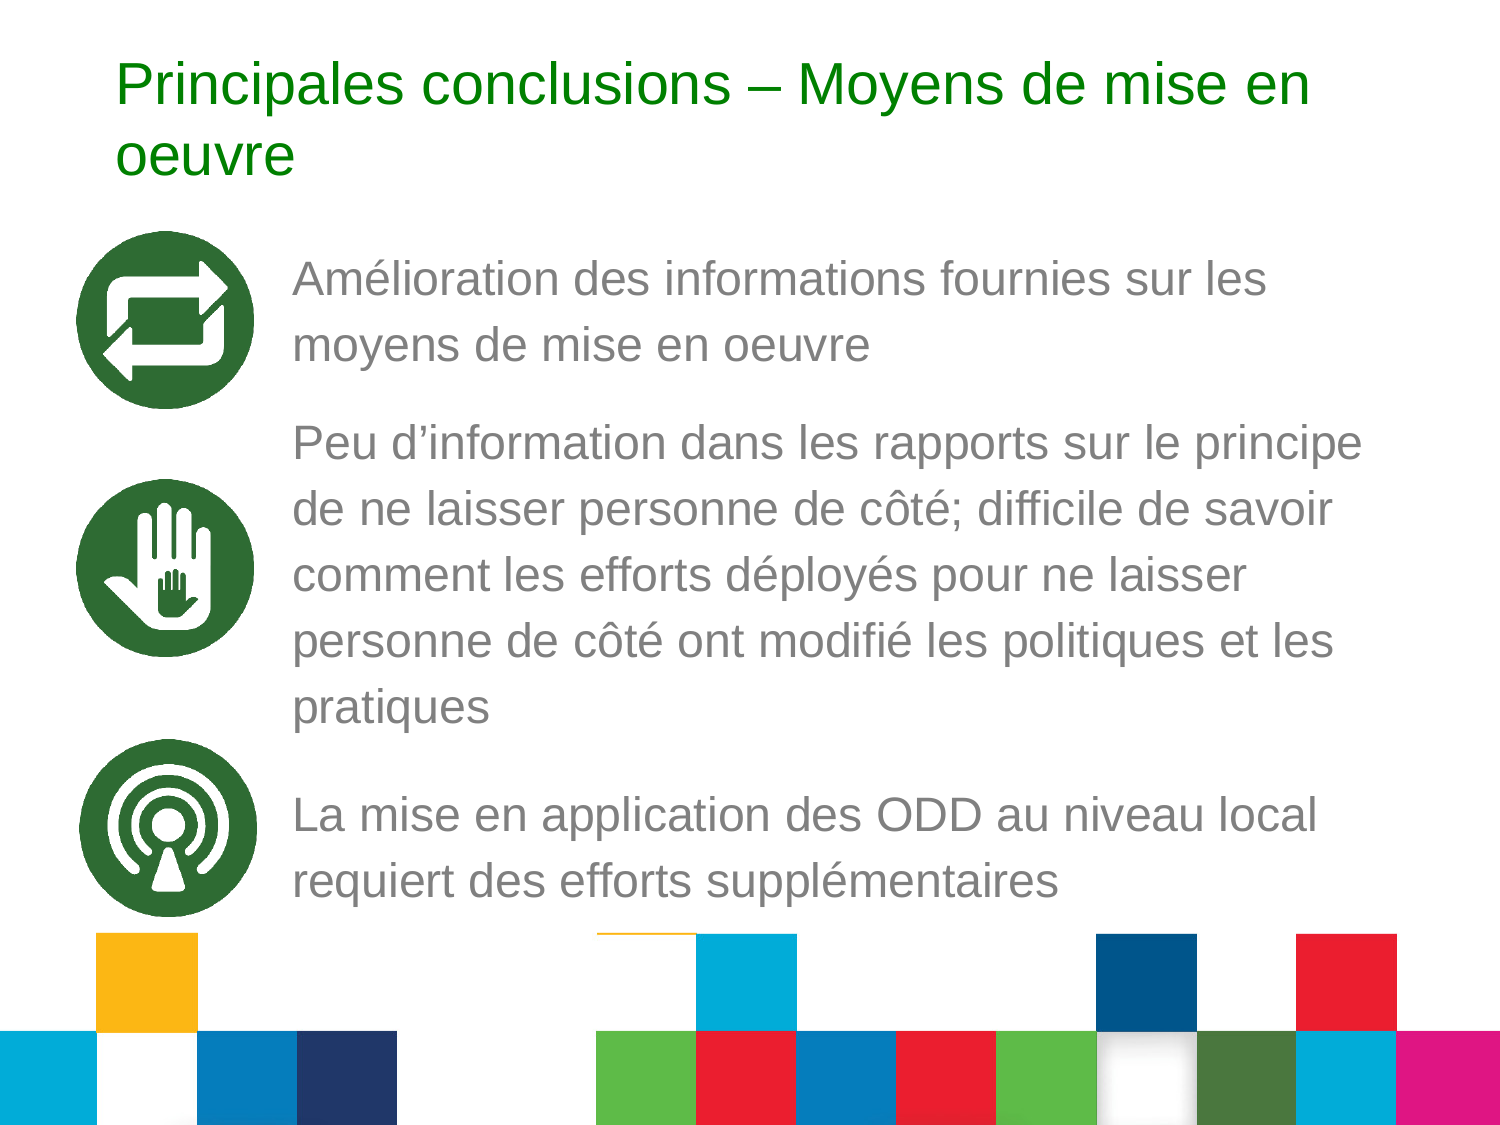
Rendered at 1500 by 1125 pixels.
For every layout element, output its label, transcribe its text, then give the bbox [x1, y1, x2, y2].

picture [0, 4, 1500, 1125]
list Amélioration des informations fournies sur les moyens de mise en oeuvre Peu d’information dans les rapports sur le principe de ne laisser personne de côté; difficile de savoir comment les efforts déployés pour ne laisser personne de côté ont modifié les politiques et les pratiques La mise en application des ODD au niveau local requiert des efforts supplémentaires [277, 231, 1438, 917]
title Principales conclusions – Moyens de mise en oeuvre [100, 37, 1438, 197]
